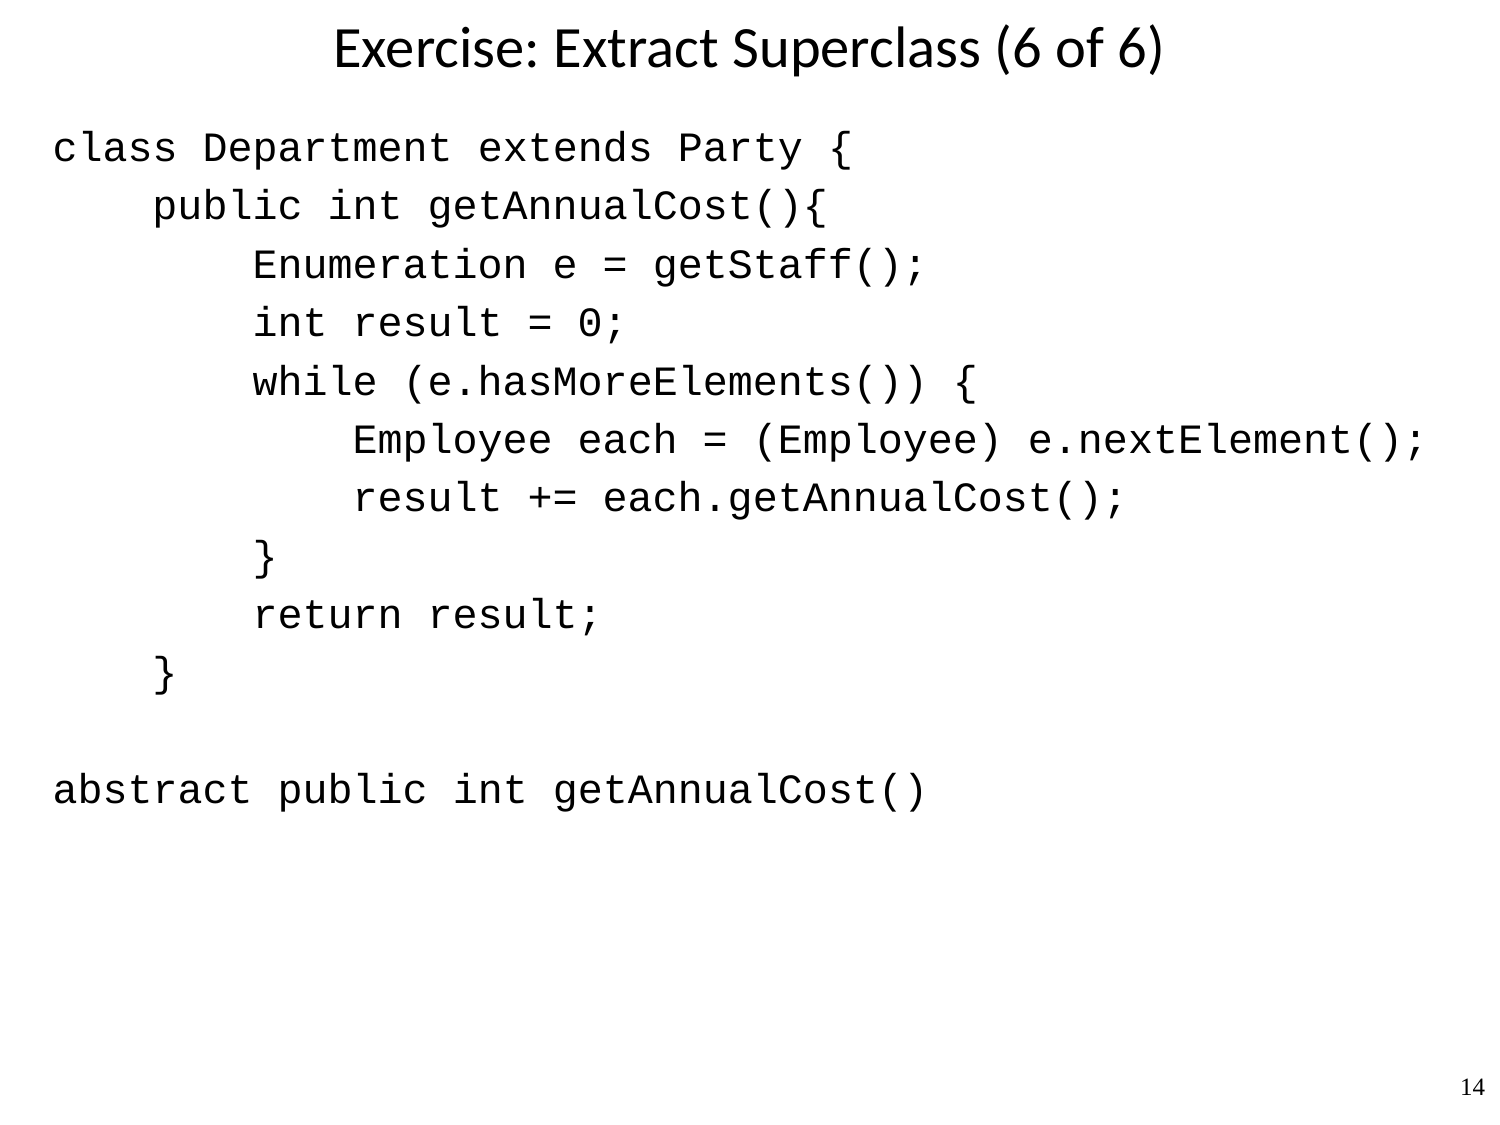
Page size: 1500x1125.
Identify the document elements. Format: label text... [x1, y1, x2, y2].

list class Department extends Party { public int getAnnualCost(){ Enumeration e = getStaff(); int result = 0; while (e.hasMoreElements()) { Employee each = (Employee) e.nextElement(); result += each.getAnnualCost(); } return result; } abstract public int getAnnualCost() [37, 112, 1500, 1013]
title Exercise: Extract Superclass (6 of 6) [112, 0, 1388, 88]
